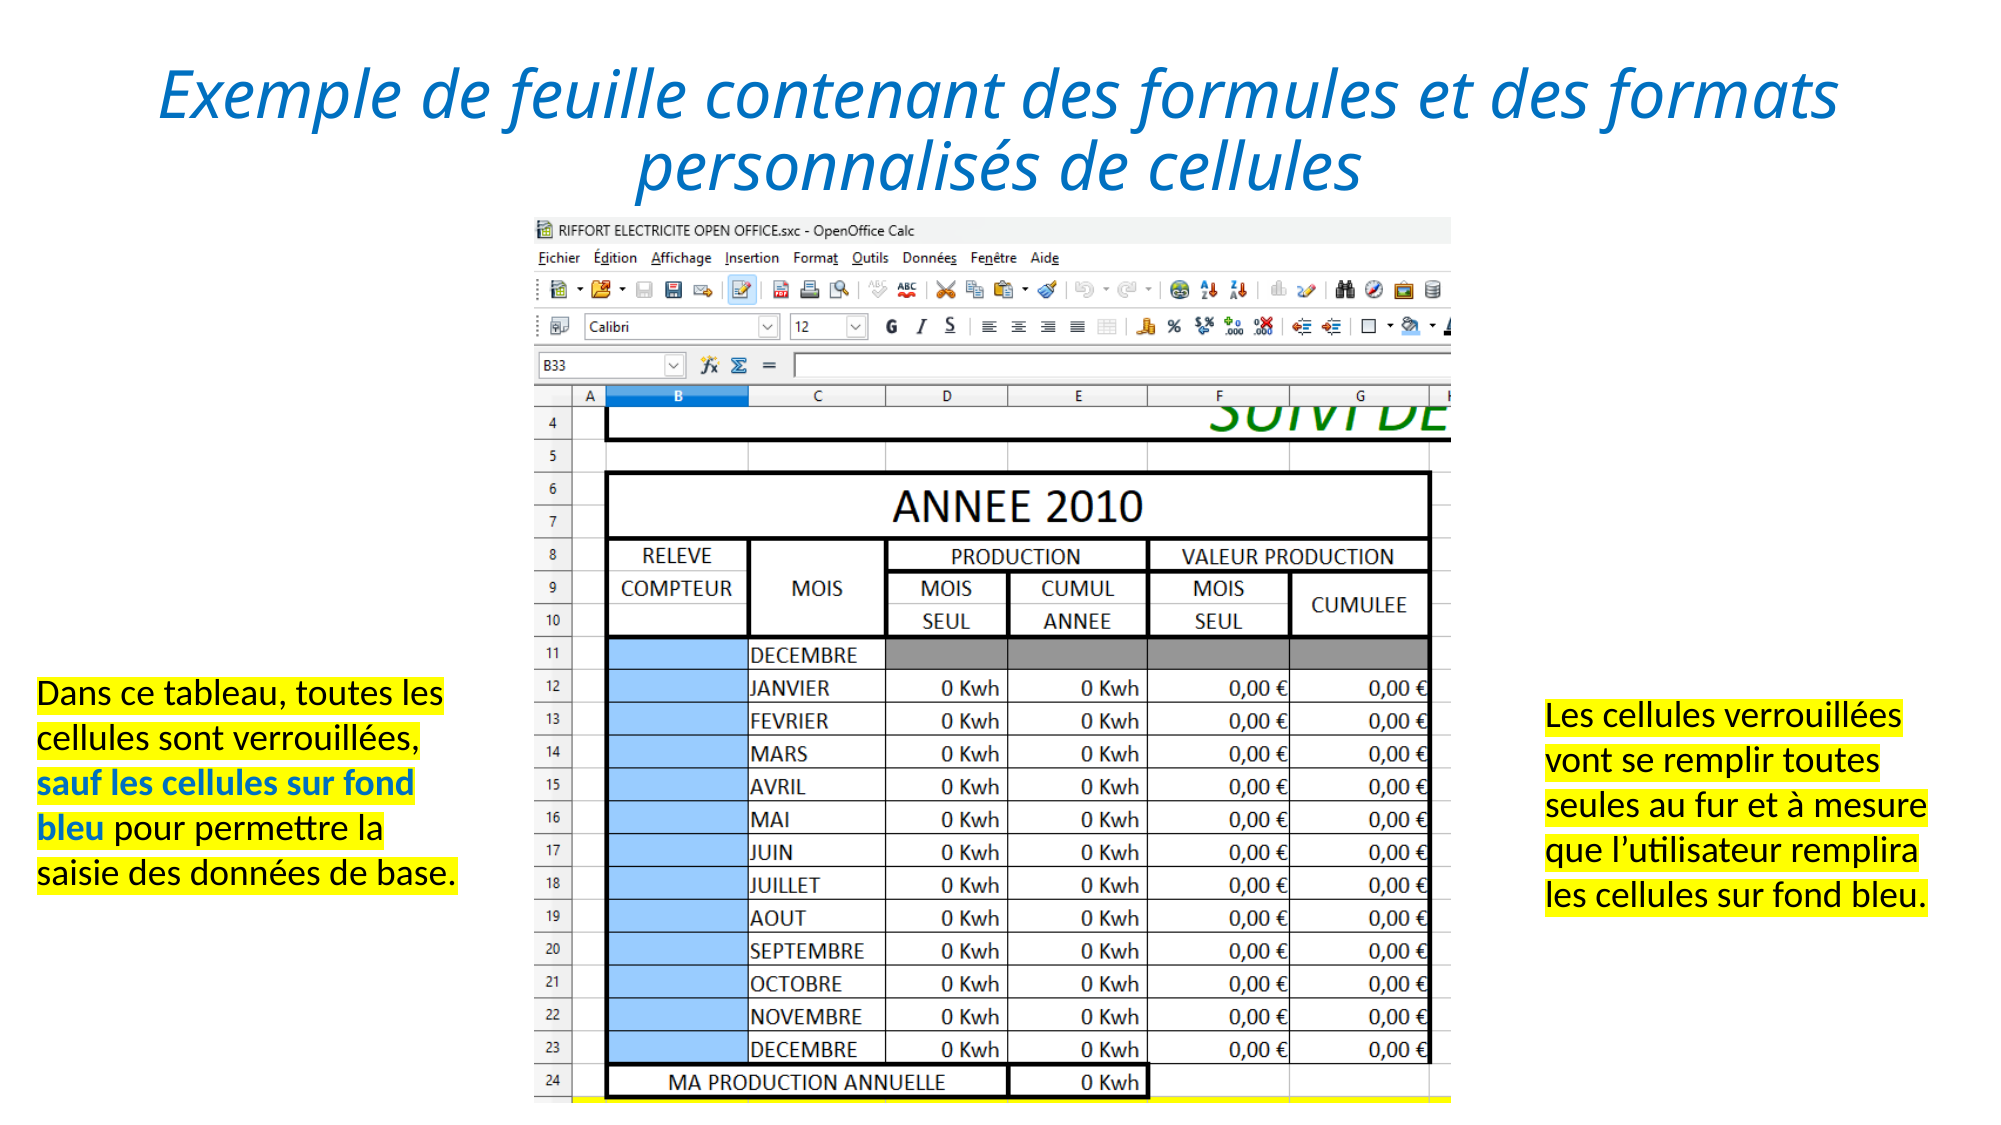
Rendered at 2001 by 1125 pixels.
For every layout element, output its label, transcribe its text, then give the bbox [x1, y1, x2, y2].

text_box Les cellules verrouillées vont se remplir toutes seules au fur et à mesure que l’utilisateur remplira les cellules sur fond bleu. [1530, 682, 1944, 923]
title Exemple de feuille contenant des formules et des formats personnalisés de cellules [137, 59, 1863, 207]
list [534, 217, 1451, 1104]
text_box Dans ce tableau, toutes les cellules sont verrouillées, sauf les cellules sur fond bleu pour permettre la saisie des données de base. [21, 660, 476, 900]
